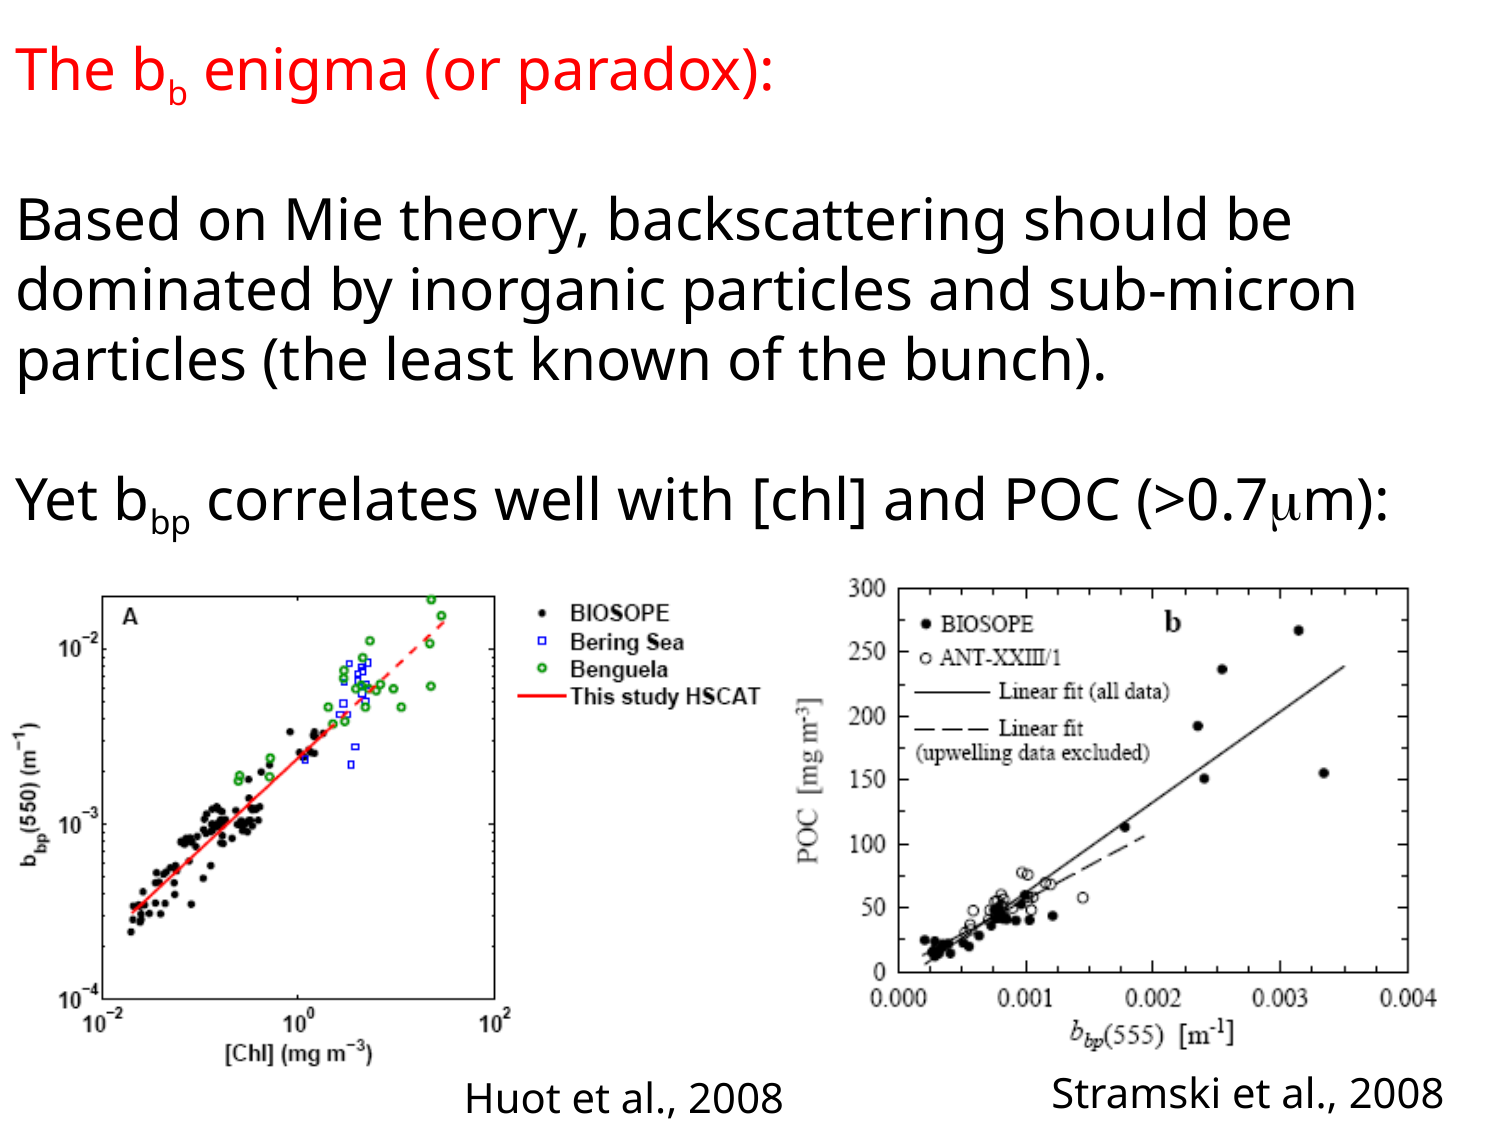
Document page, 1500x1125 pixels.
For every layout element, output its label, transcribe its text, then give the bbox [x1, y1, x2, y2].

text_box Stramski et al., 2008 [1036, 1059, 1461, 1125]
picture [787, 562, 1451, 1074]
picture [0, 562, 769, 1076]
text_box Huot et al., 2008 [448, 1064, 800, 1125]
text_box The bb enigma (or paradox): Based on Mie theory, backscattering should be dominated by inorganic particles and sub-micron particles (the least known of the bunch). Yet bbp correlates well with [chl] and POC (>0.7mm): [0, 24, 1463, 549]
